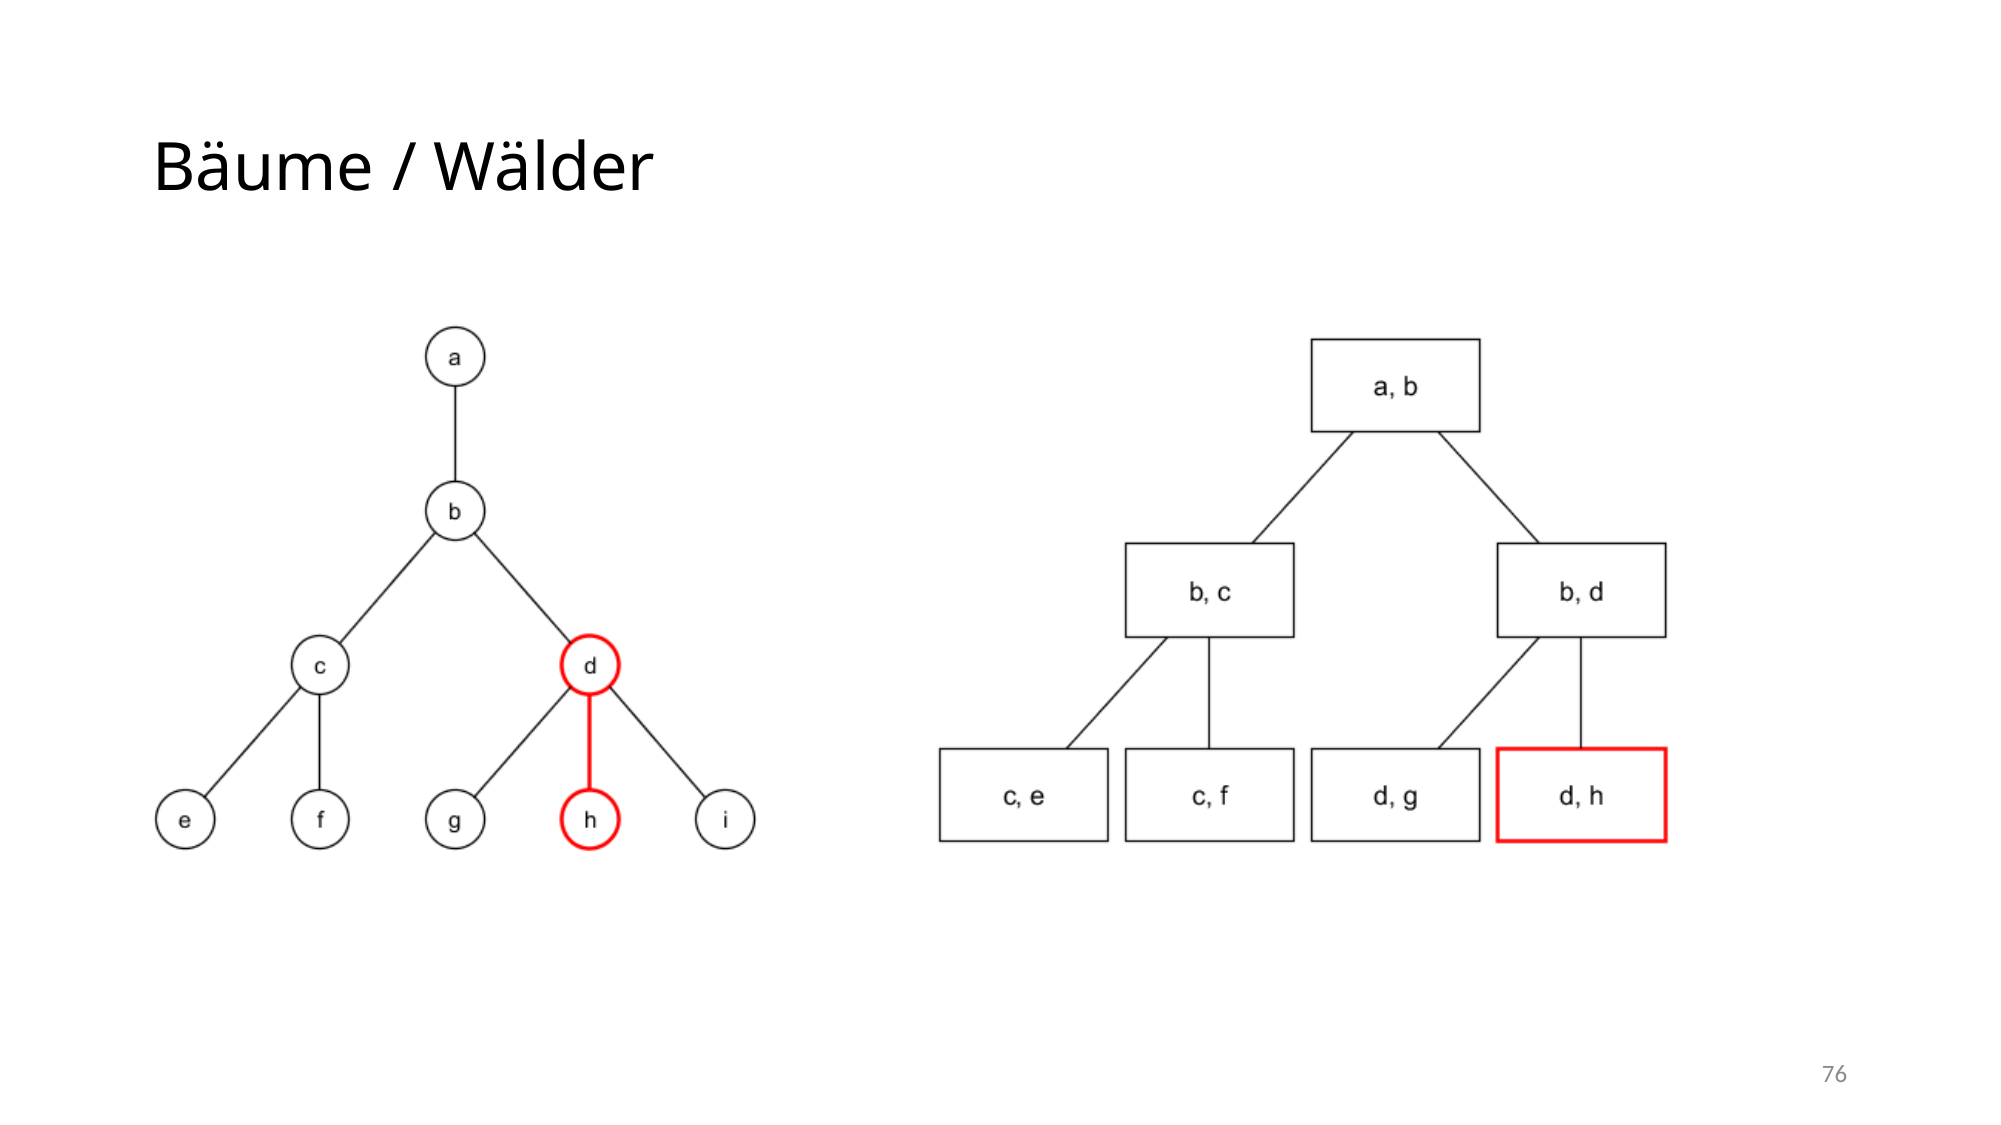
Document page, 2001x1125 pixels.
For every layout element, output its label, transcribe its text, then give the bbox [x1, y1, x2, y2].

title Bäume / Wälder [137, 59, 1863, 278]
picture [137, 316, 771, 865]
slide_number 76 [1412, 1042, 1863, 1103]
picture [929, 324, 1863, 857]
